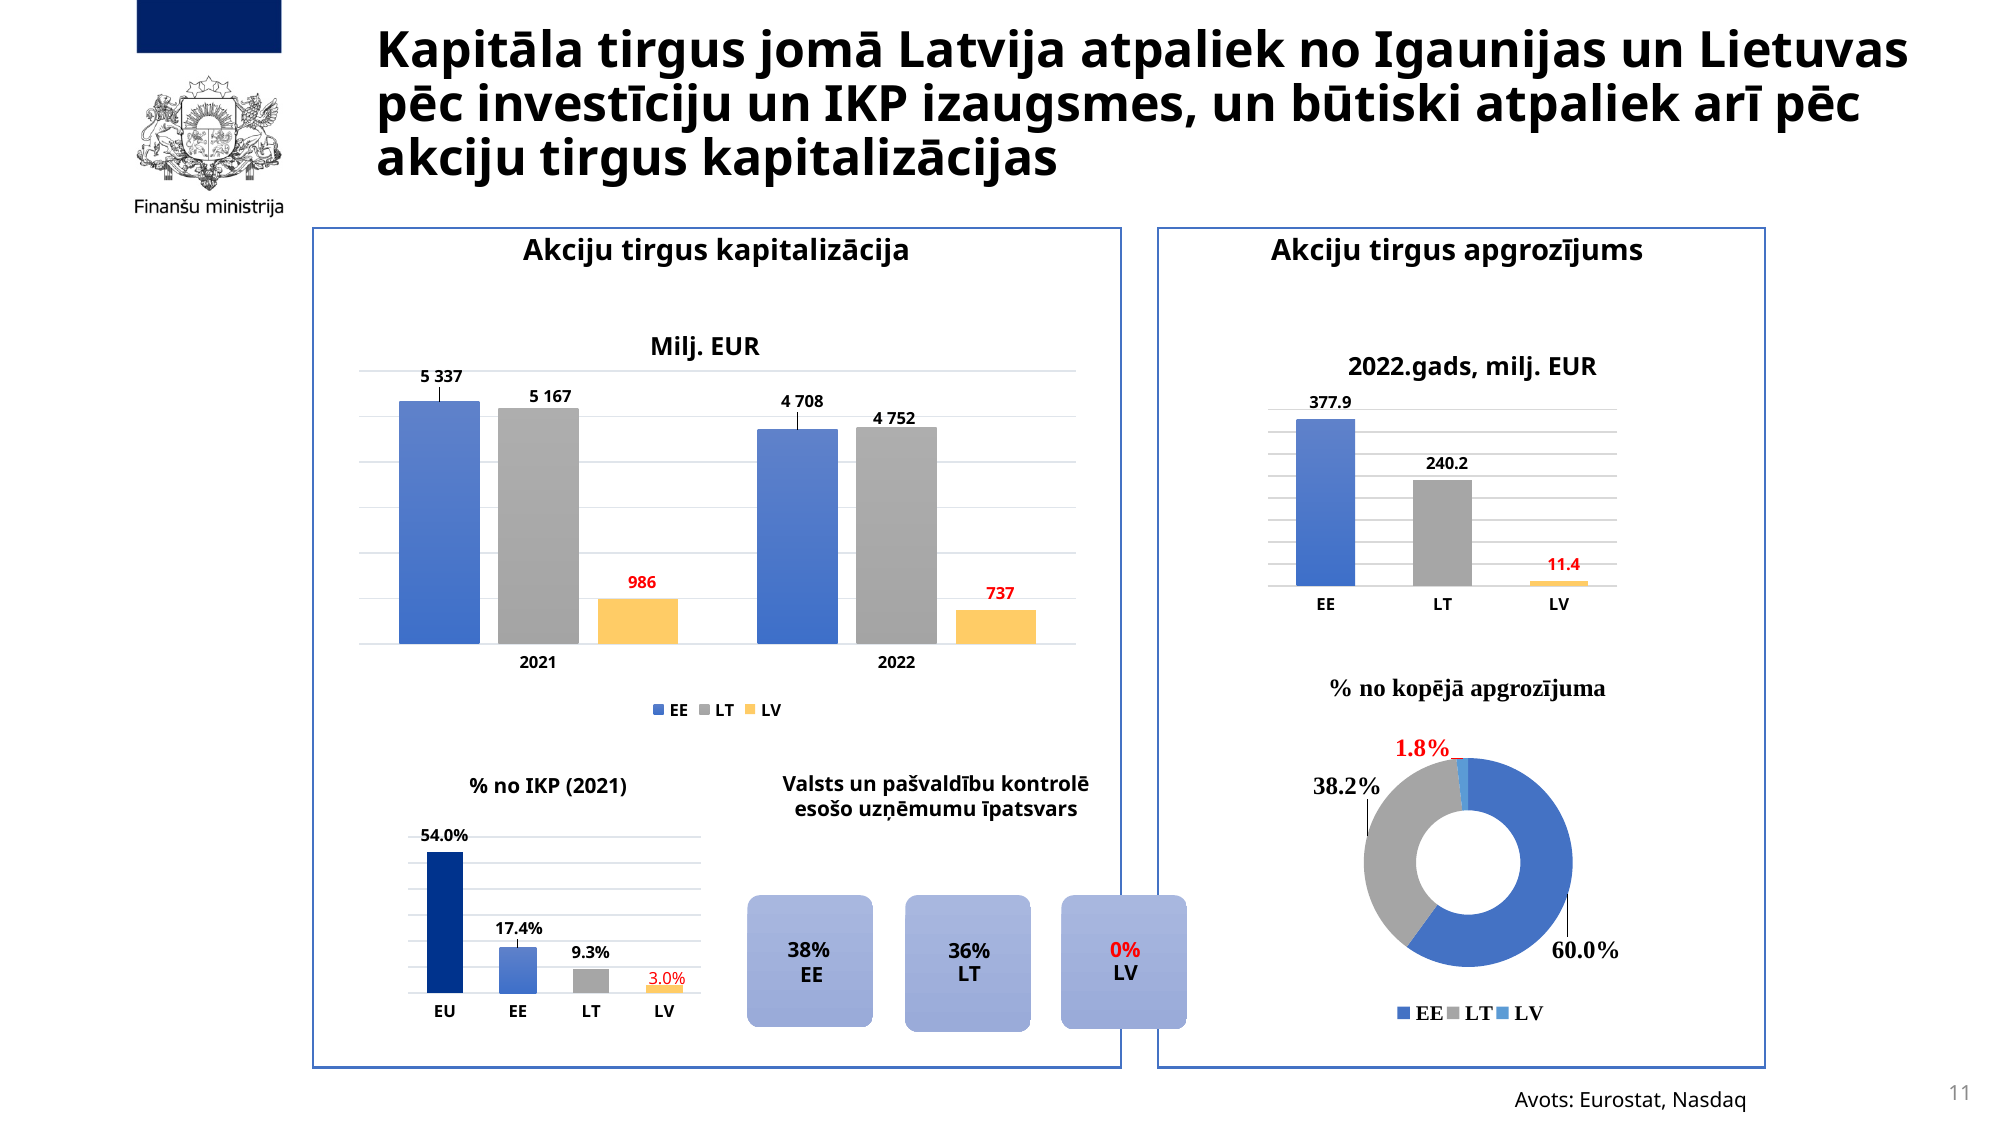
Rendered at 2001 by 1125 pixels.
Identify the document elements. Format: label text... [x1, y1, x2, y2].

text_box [312, 227, 1122, 1068]
picture [64, 0, 354, 322]
title Kapitāla tirgus jomā Latvija atpaliek no Igaunijas un Lietuvas pēc investīciju un IKP izaugsmes, un būtiski atpaliek arī pēc akciju tirgus kapitalizācijas [361, 16, 1963, 98]
text_box Avots: Eurostat, Nasdaq [1500, 1079, 2000, 1120]
slide_number 11 [1894, 1068, 1987, 1119]
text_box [1157, 228, 1765, 1069]
